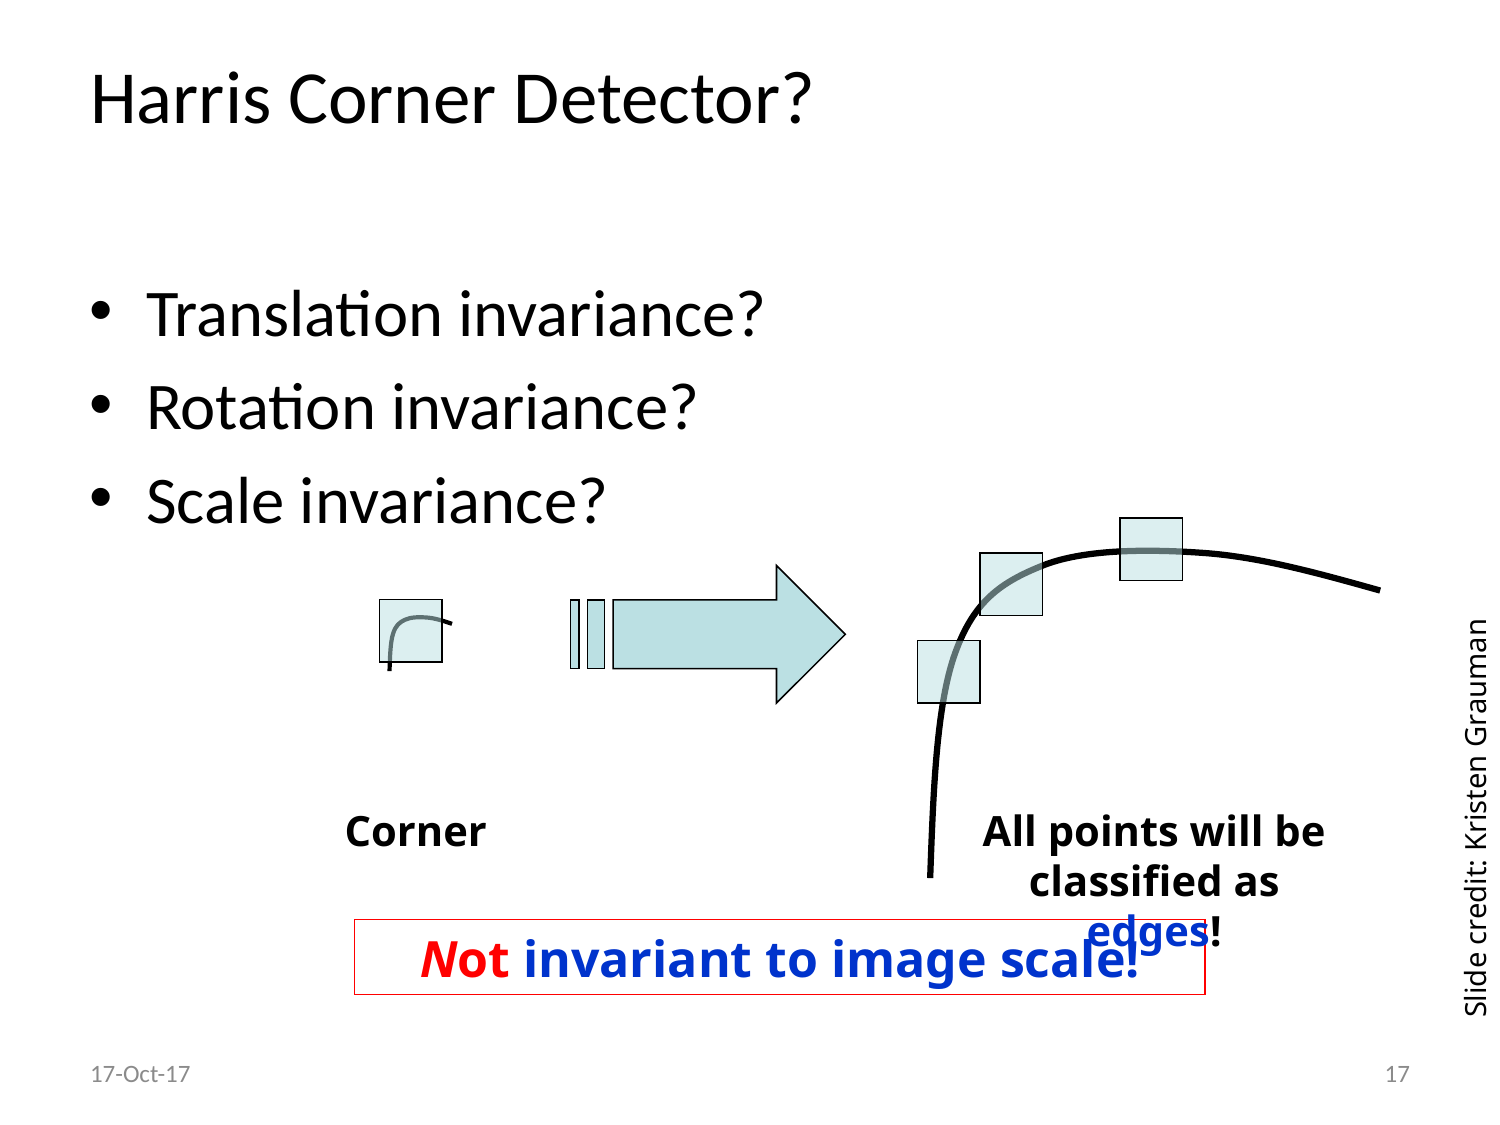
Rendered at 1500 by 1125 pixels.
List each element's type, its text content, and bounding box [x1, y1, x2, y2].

text_box Corner [303, 797, 529, 863]
slide_number 17-Oct-17 [75, 1042, 425, 1103]
text_box Not invariant to image scale! [354, 919, 1206, 995]
text_box [587, 599, 605, 669]
title Harris Corner Detector? [74, 0, 1426, 188]
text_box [917, 517, 1381, 879]
text_box Translation invariance? Rotation invariance? Scale invariance? [74, 262, 1425, 1005]
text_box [379, 599, 453, 672]
text_box All points will be classified as edges! [941, 887, 1367, 963]
text_box [570, 599, 579, 669]
text_box [613, 565, 846, 704]
slide_number 17 [1074, 1042, 1425, 1103]
text_box Slide credit: Kristen Grauman [1449, 603, 1500, 1033]
